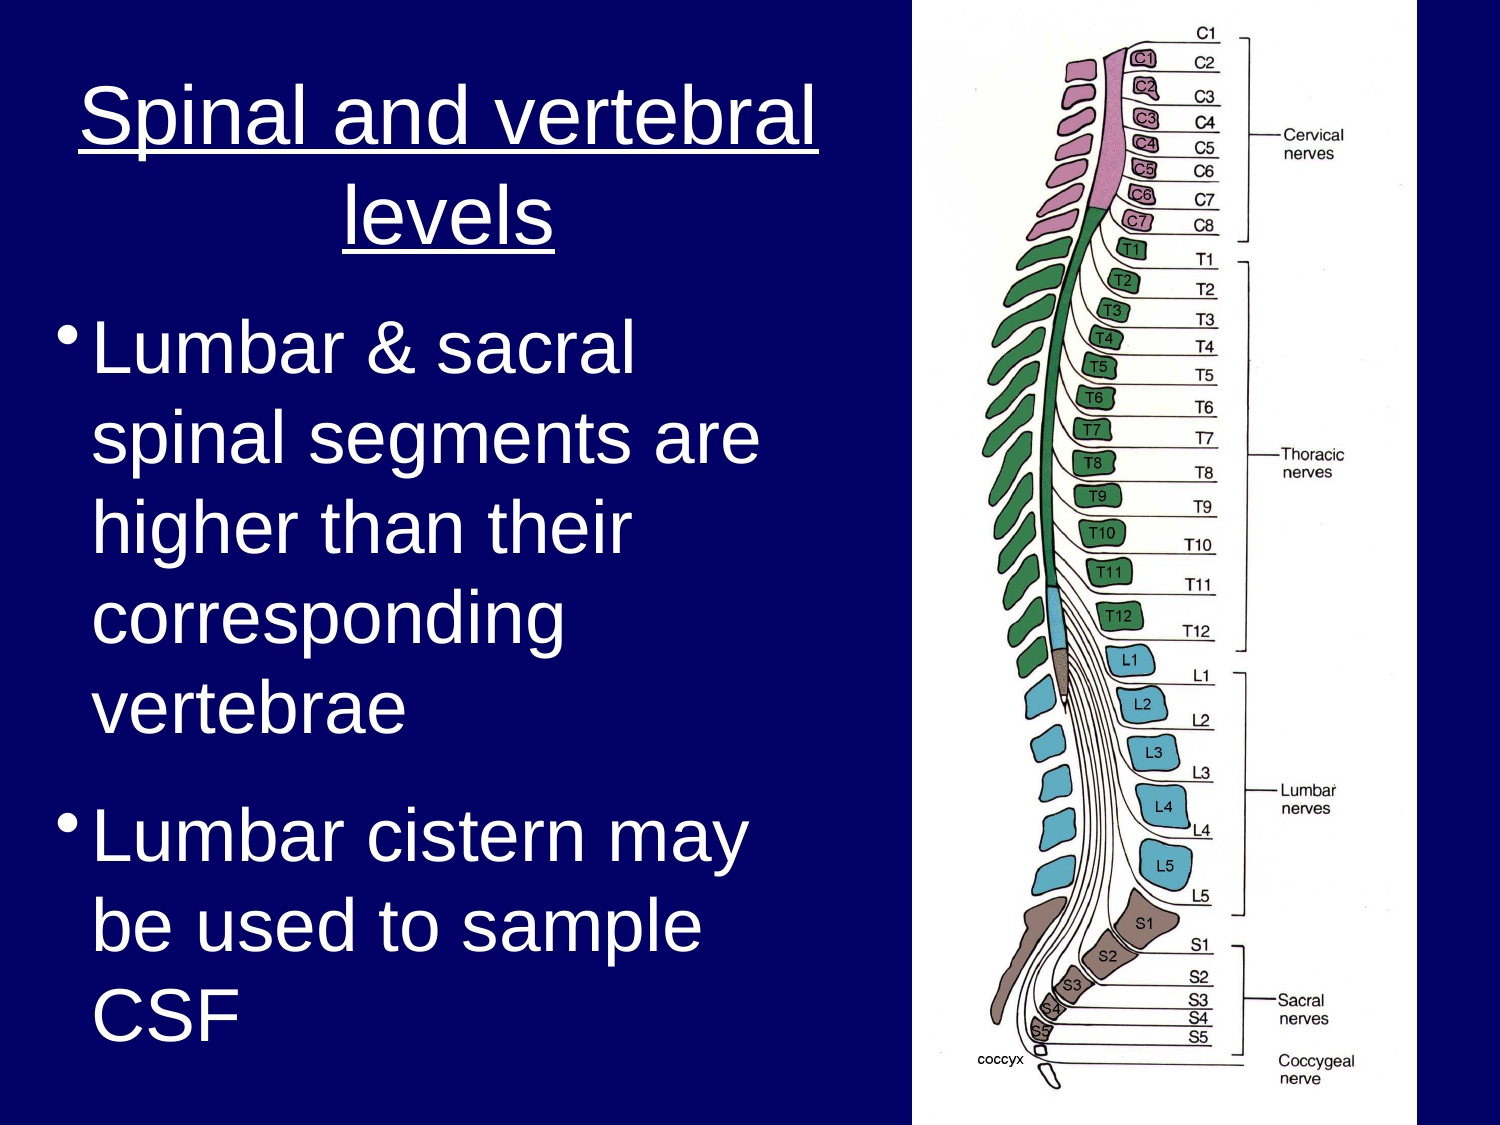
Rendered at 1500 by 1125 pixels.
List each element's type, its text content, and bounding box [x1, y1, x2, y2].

picture [912, 0, 1418, 1125]
text_box Spinal and vertebral levels Lumbar & sacral spinal segments are higher than their corresponding vertebrae Lumbar cistern may be used to sample CSF [41, 53, 857, 1125]
